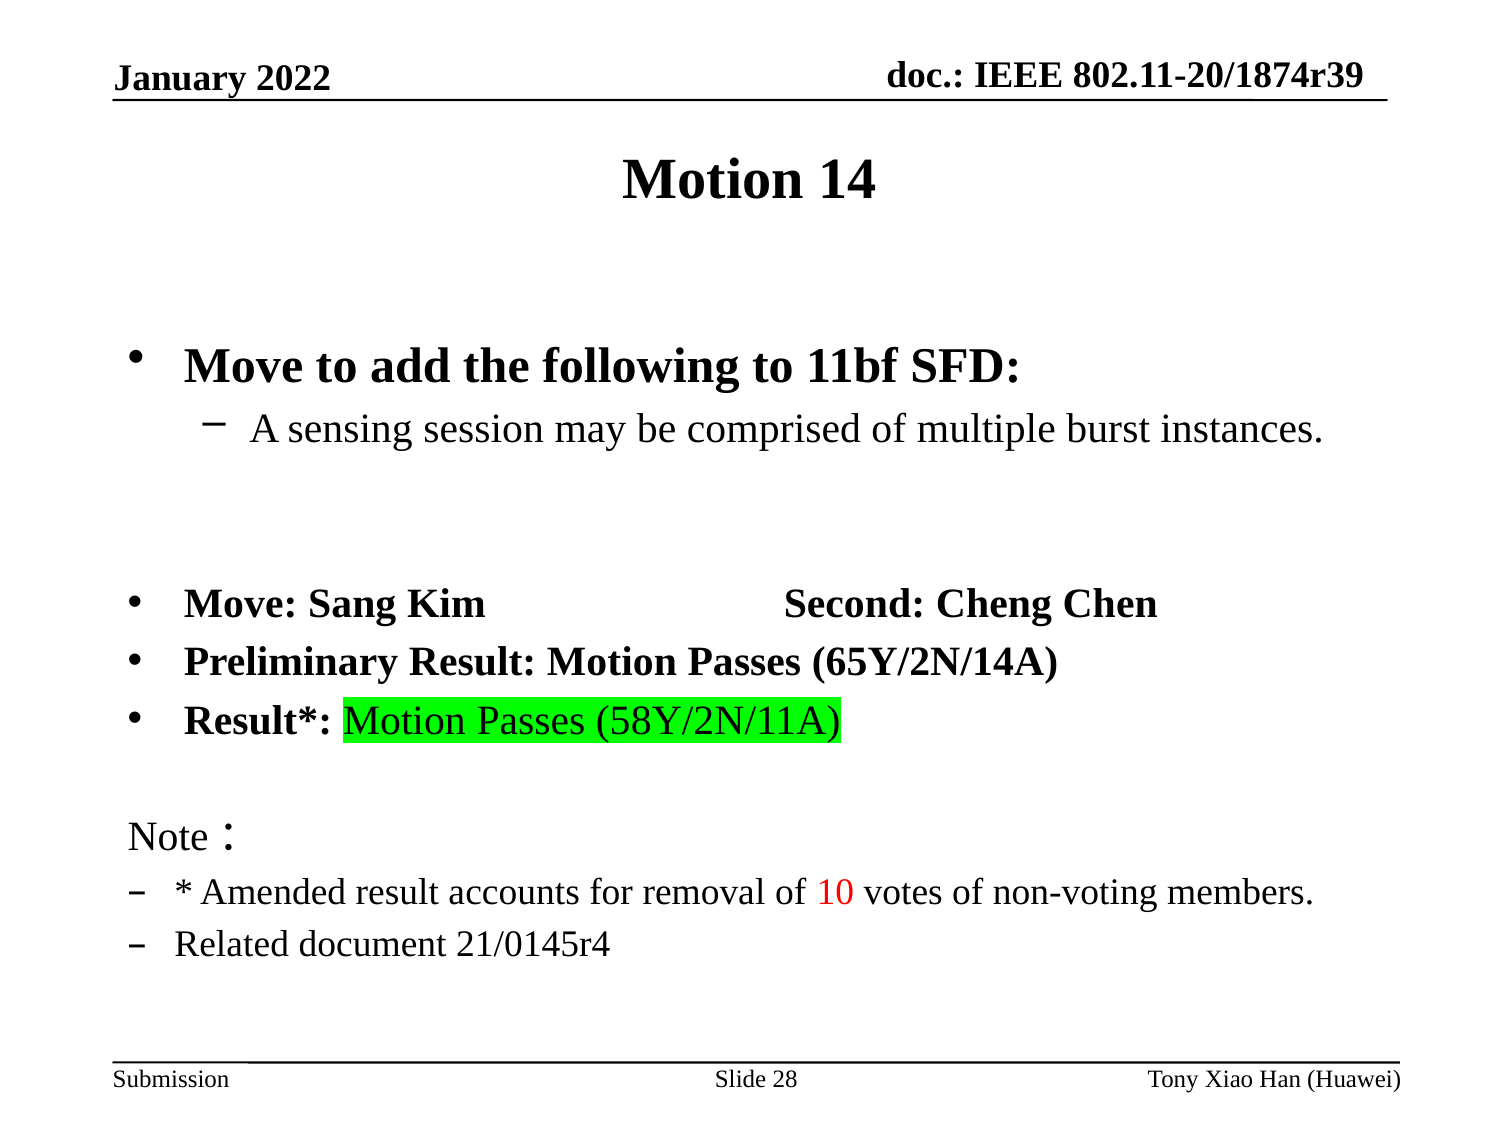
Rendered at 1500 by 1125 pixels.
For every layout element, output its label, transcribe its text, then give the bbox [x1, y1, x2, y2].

slide_number Slide 28 [712, 1061, 800, 1093]
text_box Move to add the following to 11bf SFD: A sensing session may be comprised of multiple burst instances. Move: Sang Kim Second: Cheng Chen Preliminary Result: Motion Passes (65Y/2N/14A) Result*: Motion Passes (58Y/2N/11A) Note： * Amended result accounts for removal of 10 votes of non-voting members. Related document 21/0145r4 [112, 324, 1388, 1013]
text_box Motion 14 [112, 87, 1388, 263]
footer Tony Xiao Han (Huawei) [999, 1061, 1402, 1093]
